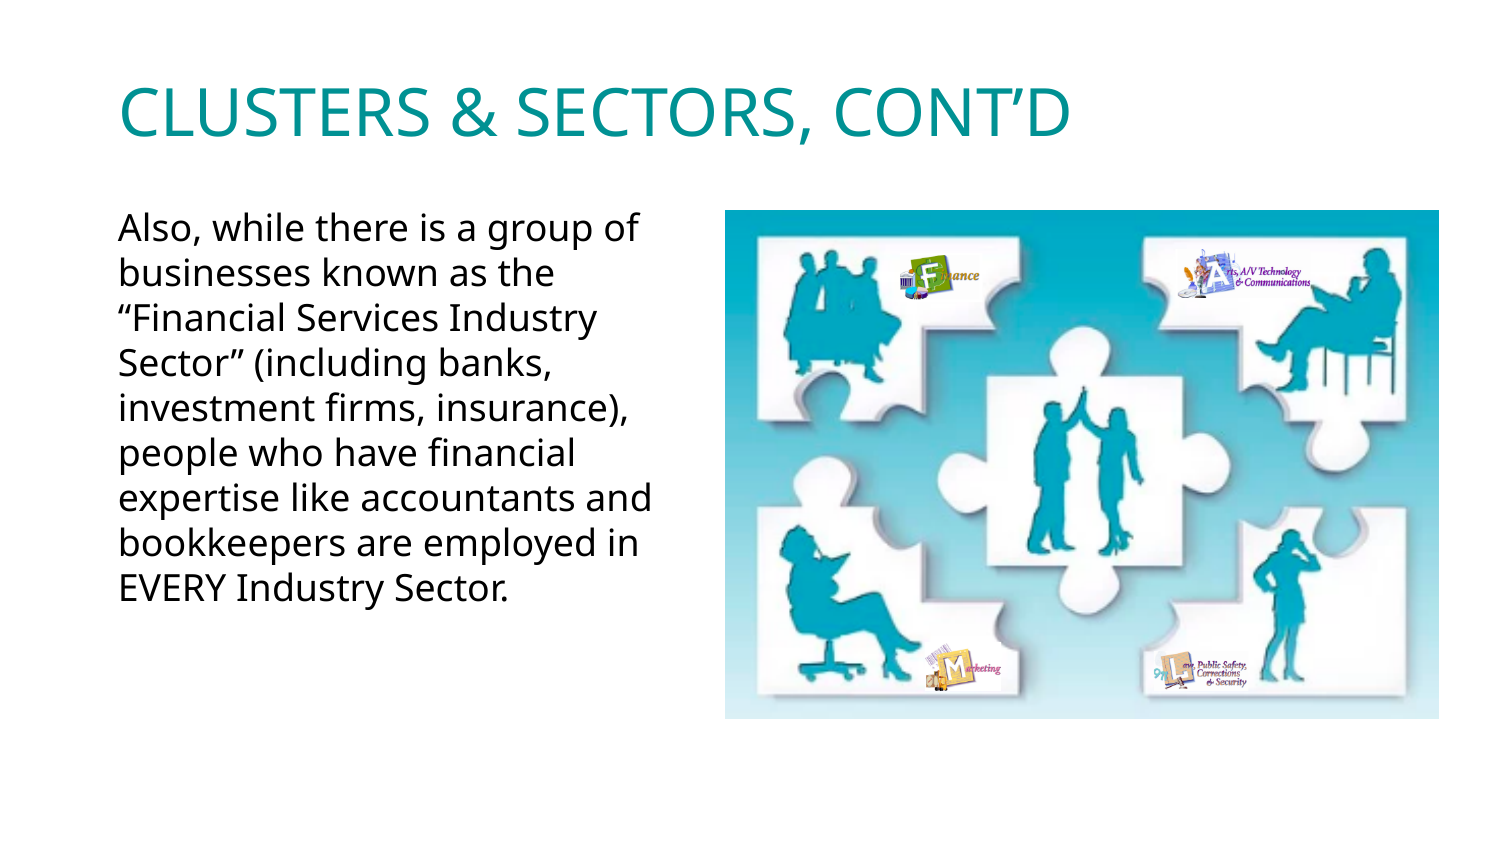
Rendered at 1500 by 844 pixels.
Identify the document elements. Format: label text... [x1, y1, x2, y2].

text_box Also, while there is a group of businesses known as the “Financial Services Industry Sector” (including banks, investment firms, insurance), people who have financial expertise like accountants and bookkeepers are employed in EVERY Industry Sector. [103, 196, 675, 707]
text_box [724, 210, 1439, 719]
title CLUSTERS & SECTORS, CONT’D [103, 44, 1397, 185]
